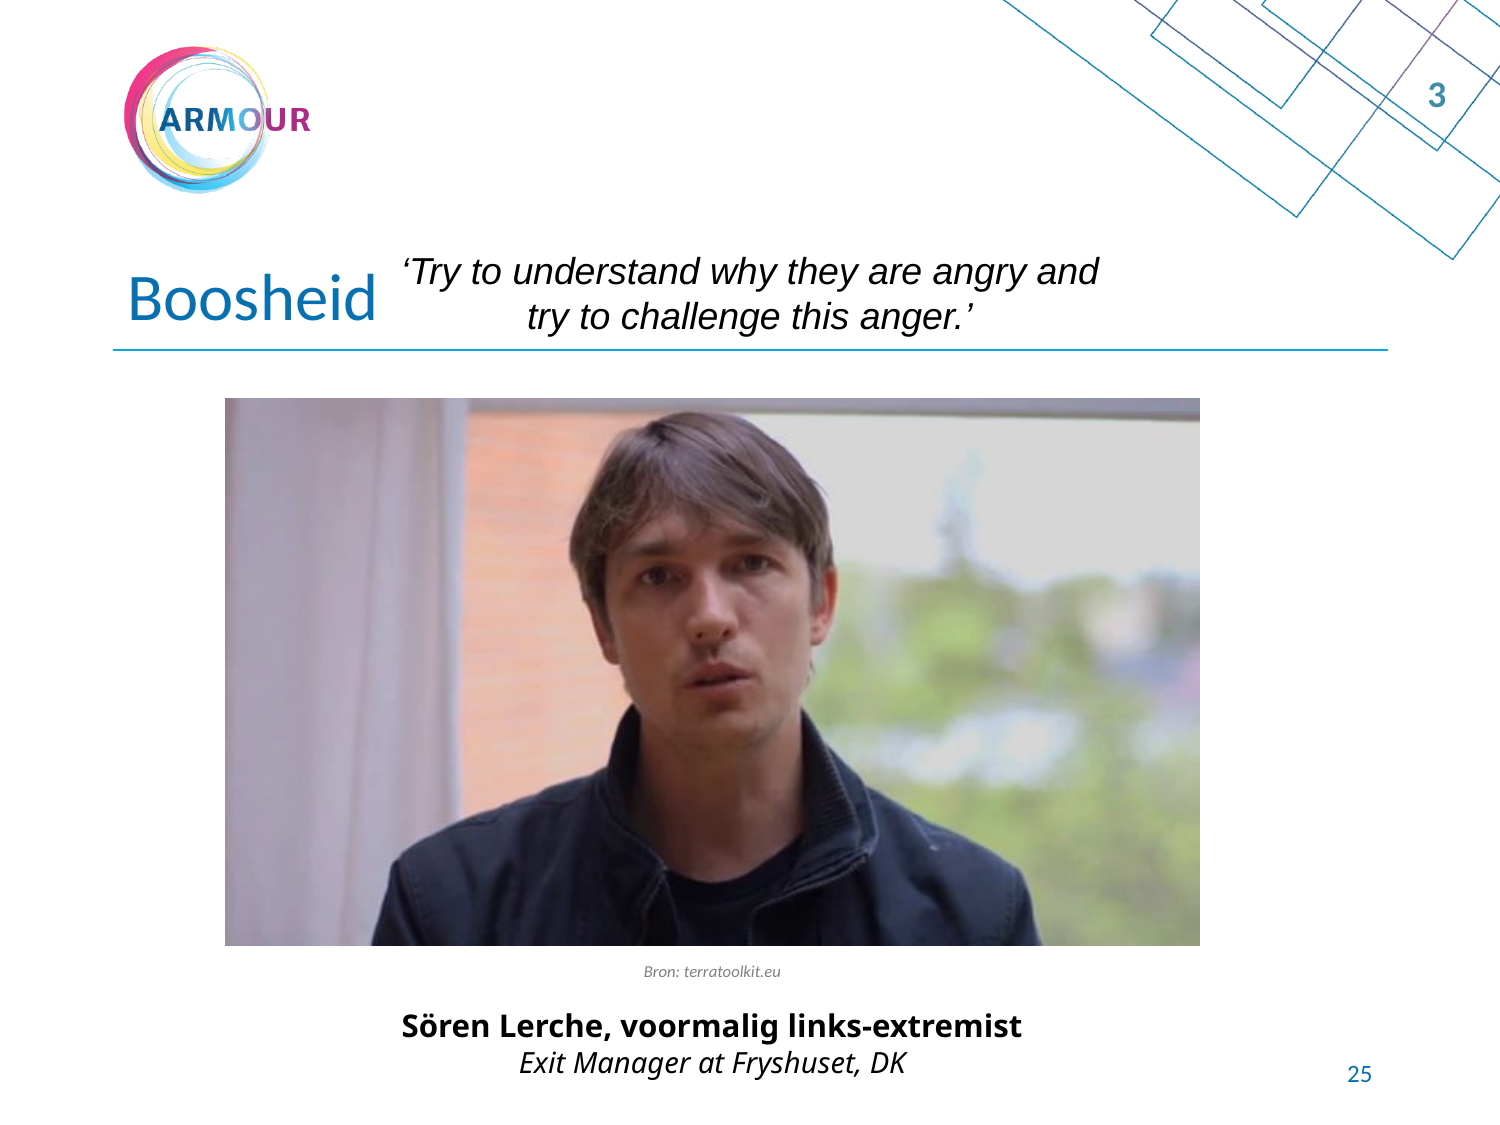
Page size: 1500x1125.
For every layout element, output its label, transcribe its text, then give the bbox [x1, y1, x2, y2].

text_box Sören Lerche, voormalig links-extremist Exit Manager at Fryshuset, DK [374, 1006, 1050, 1079]
text_box Bron: terratoolkit.eu [505, 955, 920, 989]
picture [912, 0, 1500, 316]
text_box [224, 397, 1201, 947]
title Boosheid [112, 237, 1388, 350]
text_box 3 [1412, 62, 1462, 123]
text_box ‘Try to understand why they are angry and try to challenge this anger.’ [374, 239, 1125, 344]
picture [112, 39, 323, 200]
slide_number 25 [1074, 1042, 1388, 1103]
